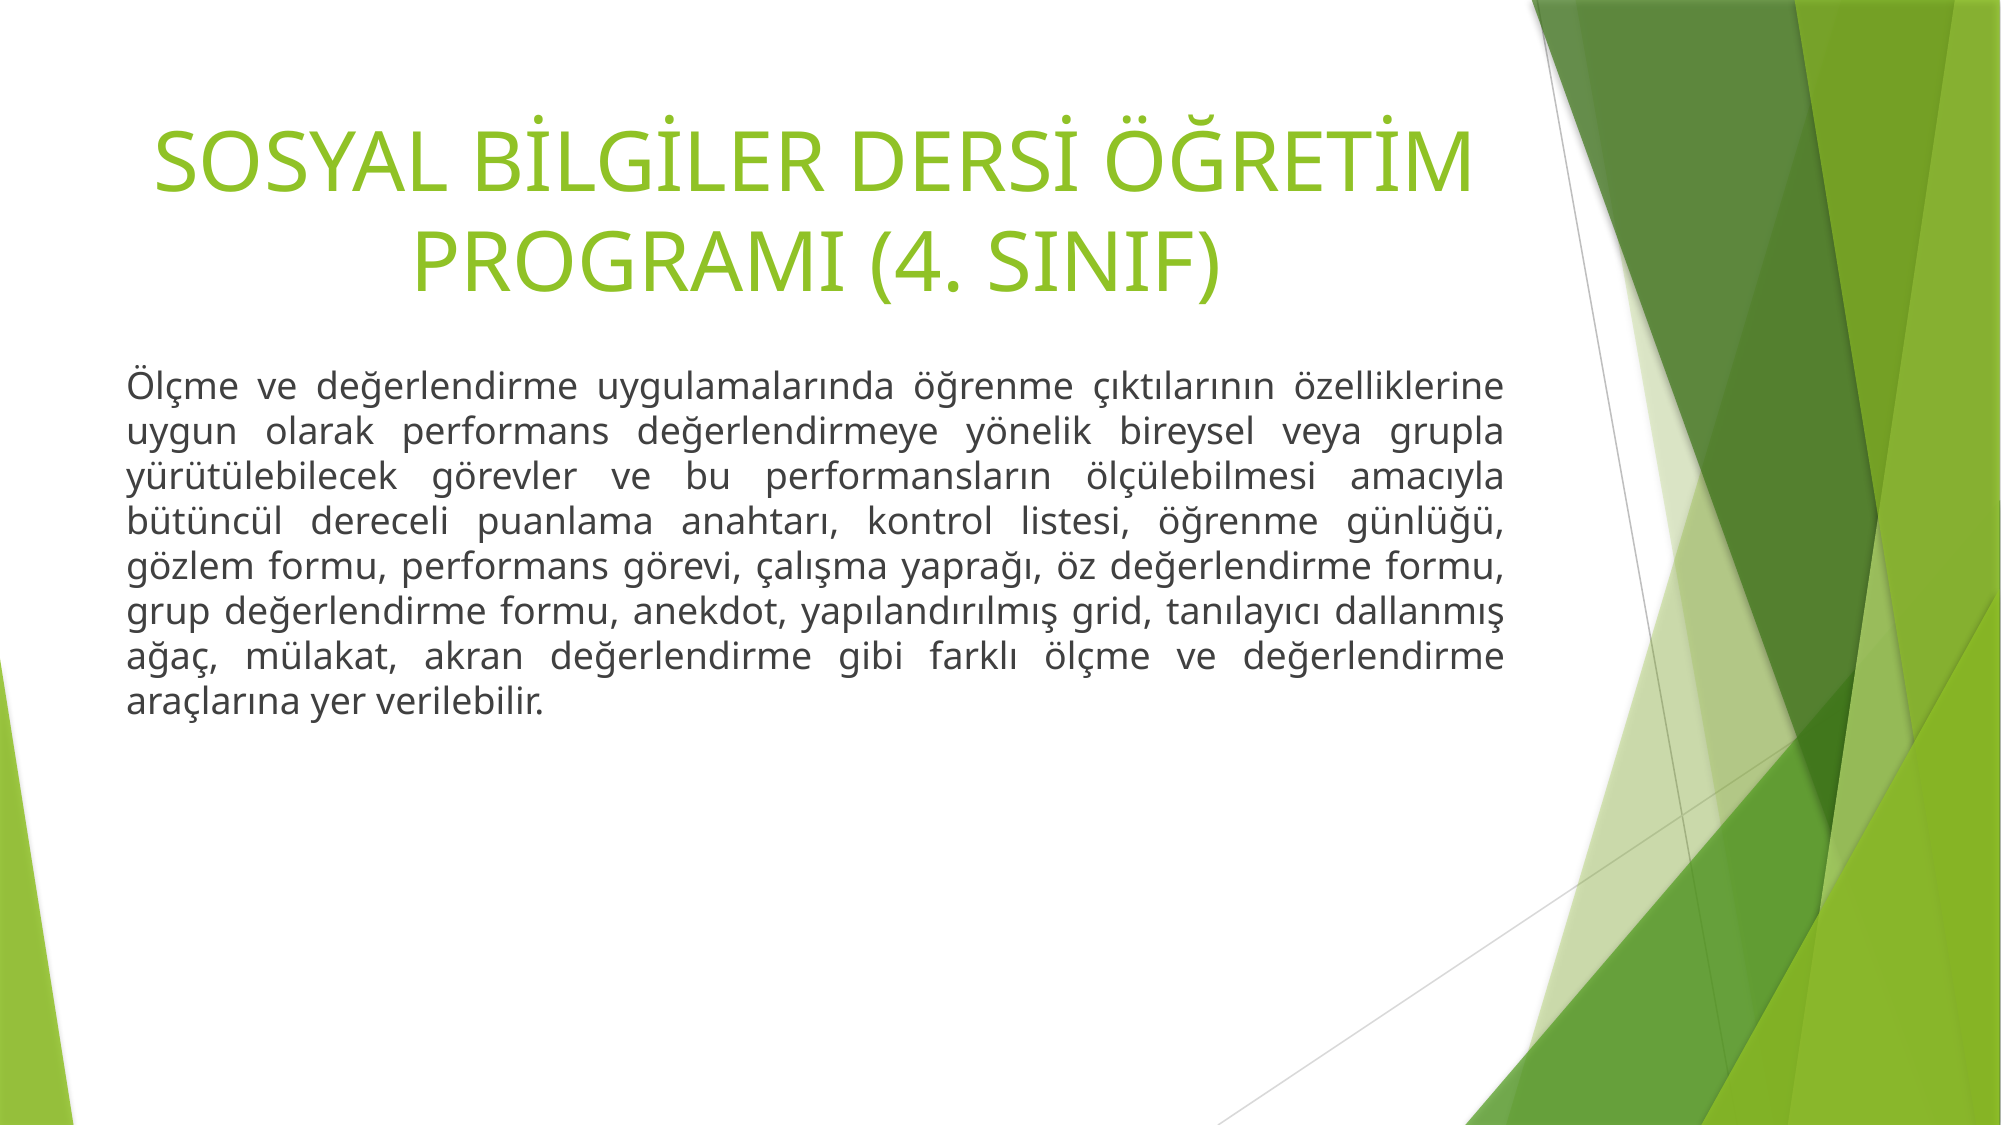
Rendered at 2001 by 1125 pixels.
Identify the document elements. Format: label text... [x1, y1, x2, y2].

title SOSYAL BİLGİLER DERSİ ÖĞRETİM PROGRAMI (4. SINIF) [111, 99, 1522, 317]
list Ölçme ve değerlendirme uygulamalarında öğrenme çıktılarının özelliklerine uygun olarak performans değerlendirmeye yönelik bireysel veya grupla yürütülebilecek görevler ve bu performansların ölçülebilmesi amacıyla bütüncül dereceli puanlama anahtarı, kontrol listesi, öğrenme günlüğü, gözlem formu, performans görevi, çalışma yaprağı, öz değerlendirme formu, grup değerlendirme formu, anekdot, yapılandırılmış grid, tanılayıcı dallanmış ağaç, mülakat, akran değerlendirme gibi farklı ölçme ve değerlendirme araçlarına yer verilebilir. [111, 354, 1522, 992]
